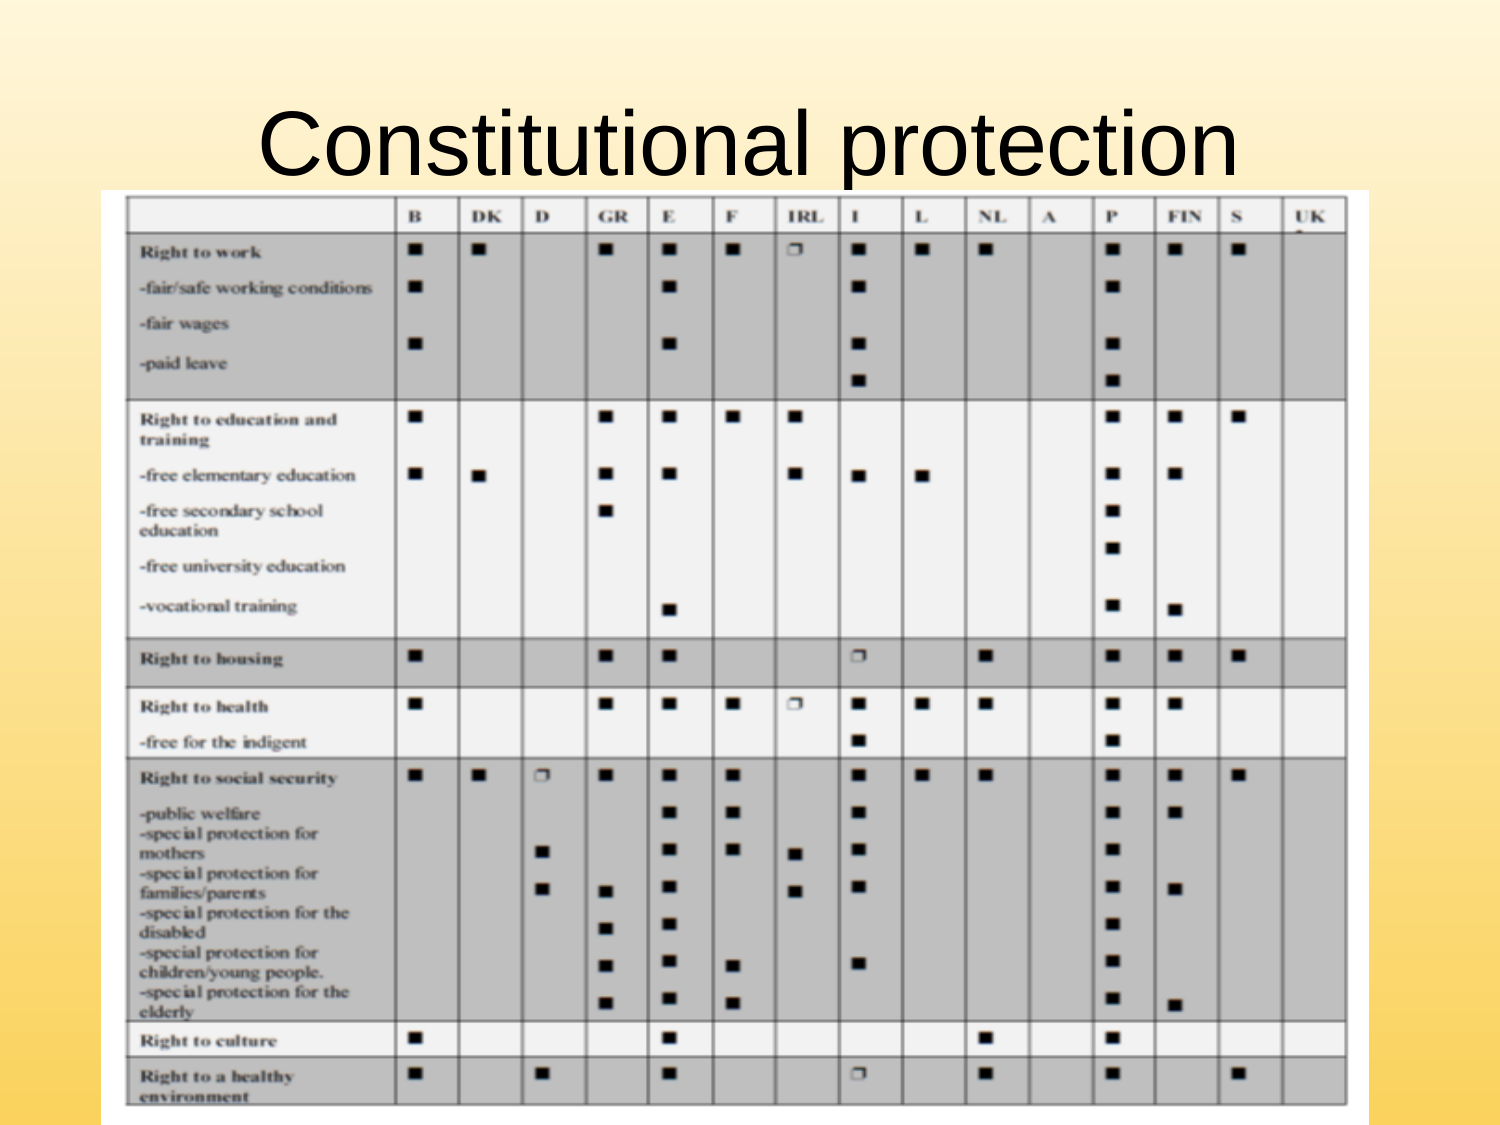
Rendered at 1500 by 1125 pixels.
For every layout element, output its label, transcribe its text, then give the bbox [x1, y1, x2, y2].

picture [100, 190, 1369, 1125]
title Constitutional protection [75, 45, 1425, 233]
